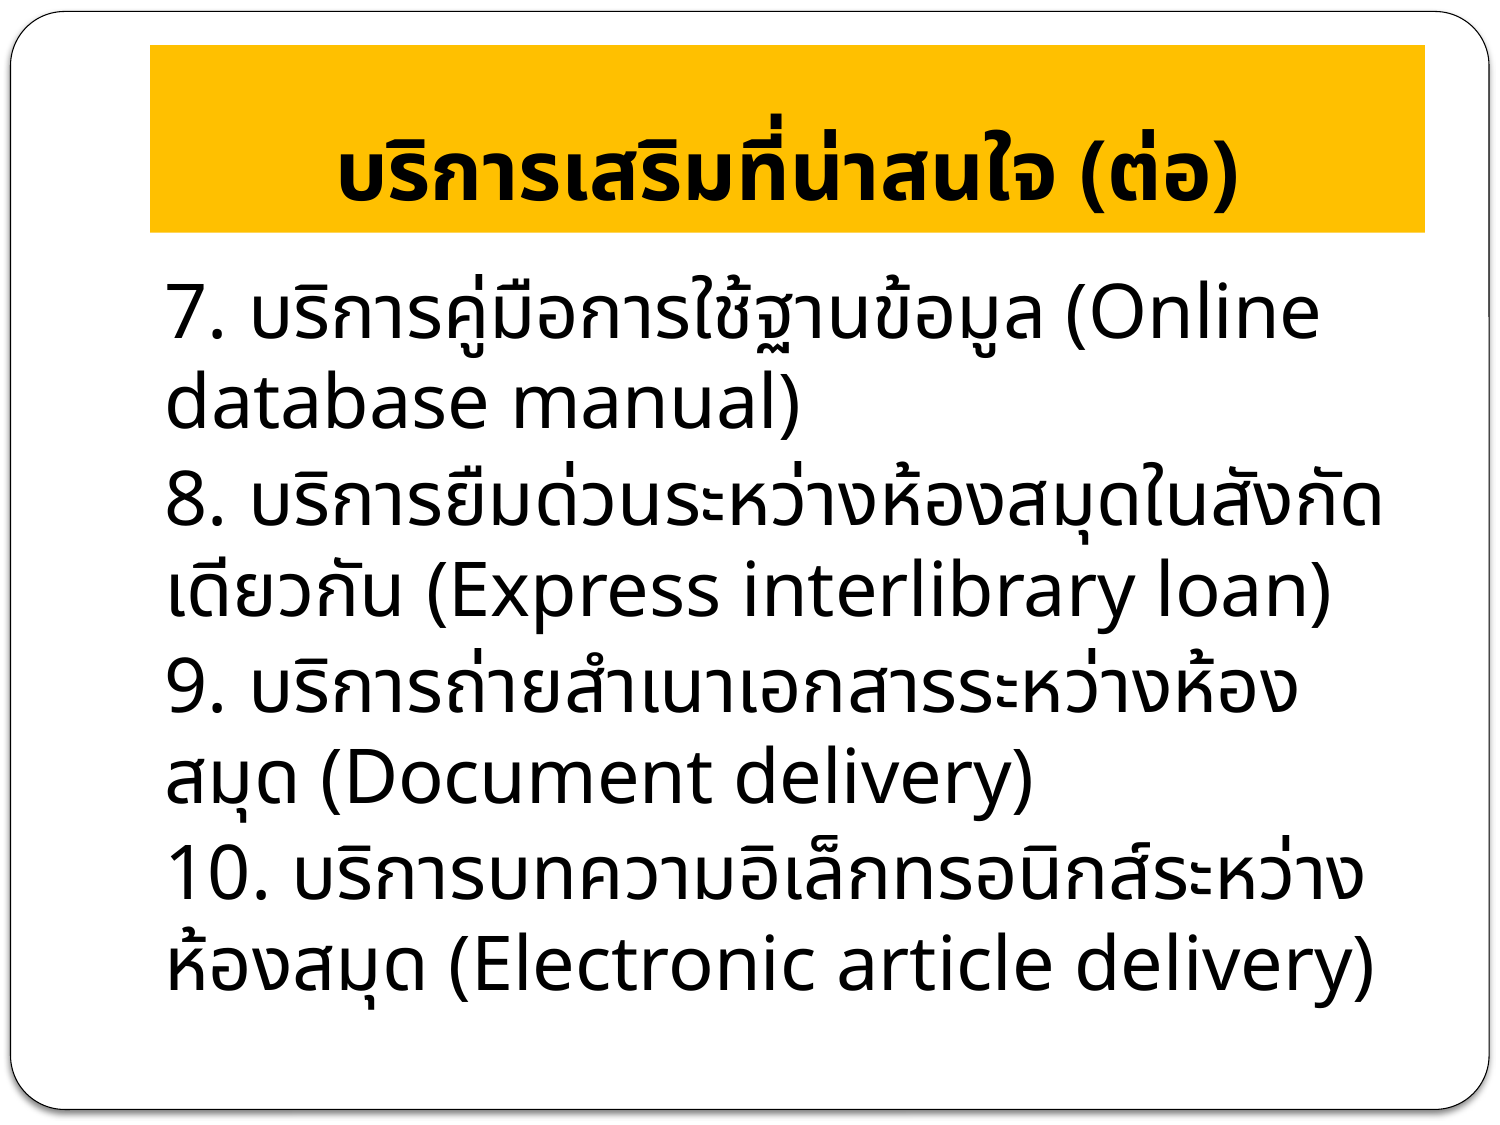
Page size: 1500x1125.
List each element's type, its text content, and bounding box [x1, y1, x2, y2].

title บริการเสริมที่น่าสนใจ (ต่อ) [150, 45, 1425, 233]
list 7. บริการคู่มือการใช้ฐานข้อมูล (Online database manual) 8. บริการยืมด่วนระหว่างห้องสมุดในสังกัดเดียวกัน (Express interlibrary loan) 9. บริการถ่ายสำเนาเอกสารระหว่างห้องสมุด (Document delivery) 10. บริการบทความอิเล็กทรอนิกส์ระหว่างห้องสมุด (Electronic article delivery) [150, 255, 1425, 1083]
